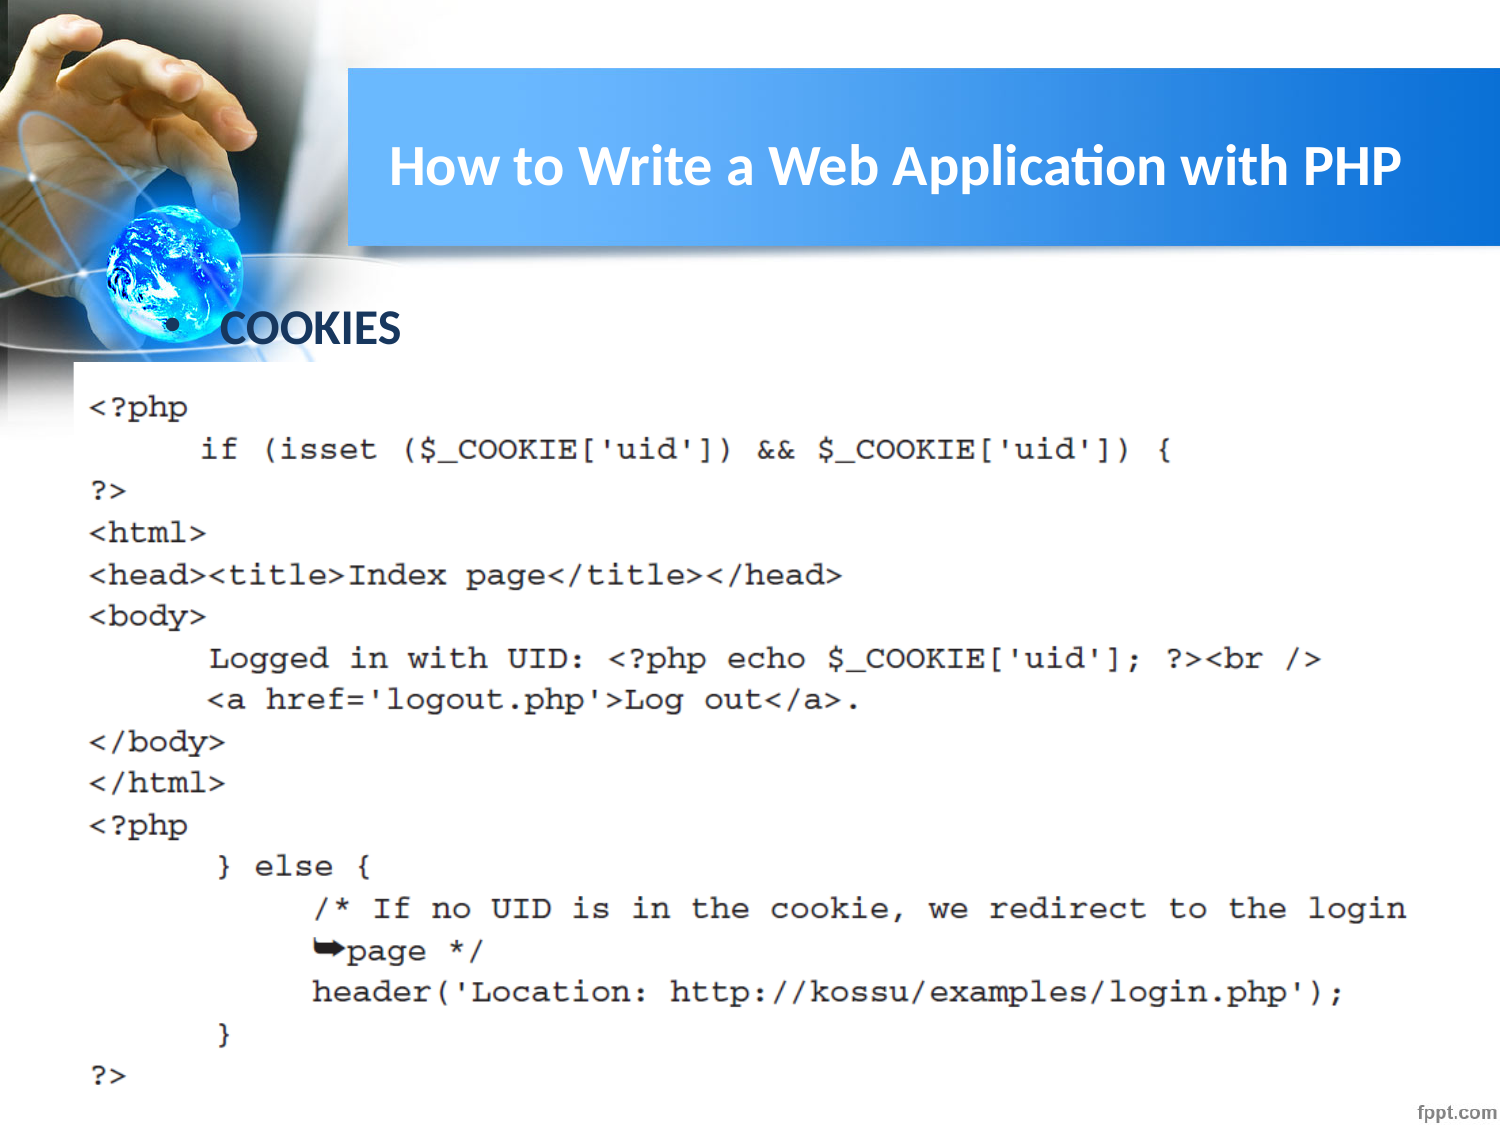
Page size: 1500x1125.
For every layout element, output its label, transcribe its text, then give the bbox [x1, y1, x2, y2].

picture [0, 0, 1500, 1125]
list COOKIES [148, 286, 1477, 1039]
title How to Write a Web Application with PHP [374, 111, 1452, 212]
